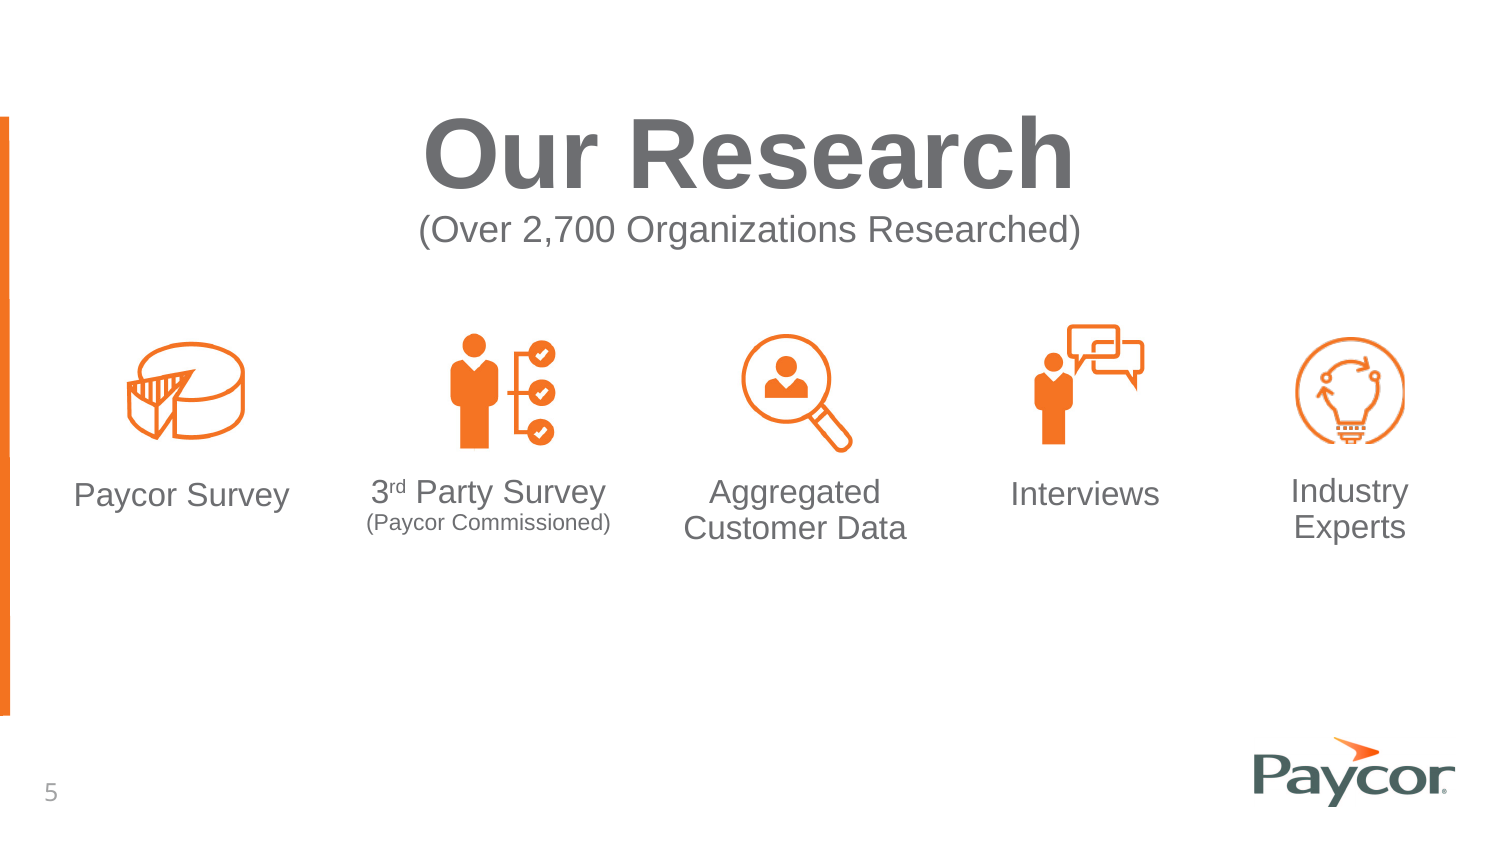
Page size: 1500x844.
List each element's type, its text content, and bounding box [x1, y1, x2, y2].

picture [108, 313, 263, 468]
picture [422, 313, 581, 471]
text_box Interviews [935, 469, 1236, 521]
picture [1008, 304, 1163, 459]
slide_number 5 [29, 771, 122, 816]
text_box Paycor Survey [32, 469, 332, 522]
picture [1254, 737, 1456, 807]
list Our Research (Over 2,700 Organizations Researched) [0, 95, 1500, 207]
picture [721, 313, 876, 468]
picture [1295, 337, 1405, 444]
text_box 3rd Party Survey (Paycor Commissioned) [338, 467, 639, 519]
text_box Industry Experts [1200, 466, 1500, 518]
text_box Aggregated Customer Data [645, 467, 945, 519]
